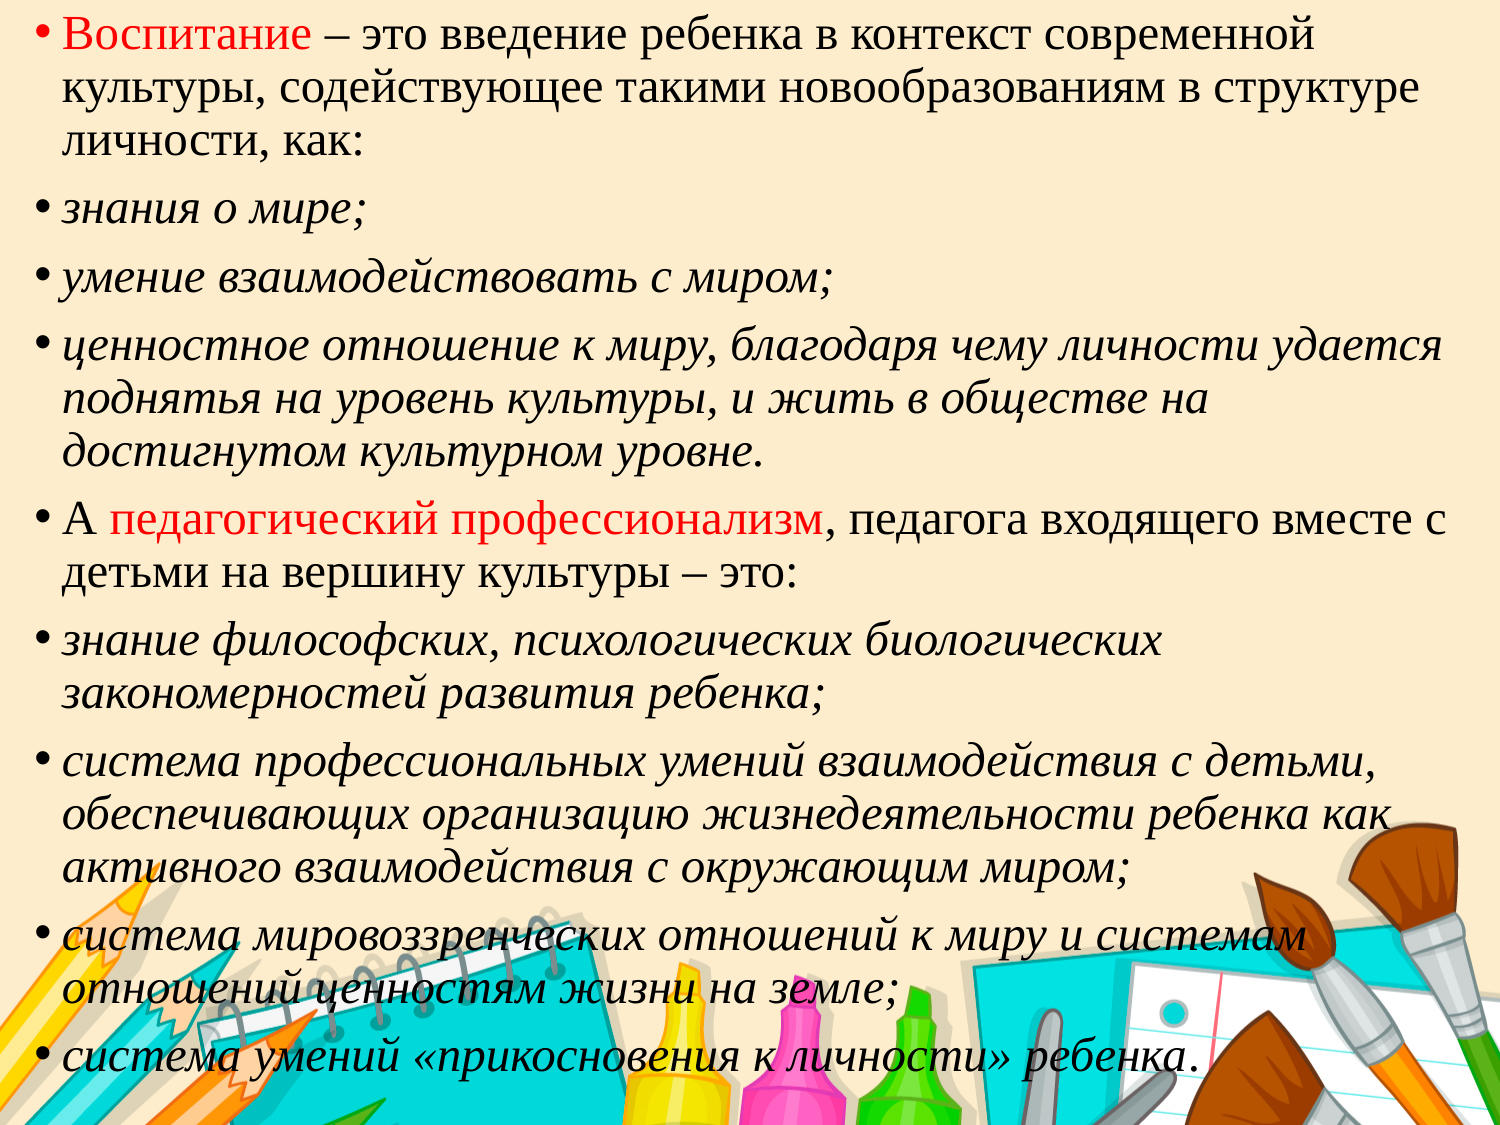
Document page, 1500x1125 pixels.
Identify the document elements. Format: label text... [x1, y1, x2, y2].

picture [0, 0, 1500, 1125]
list Воспитание – это введение ребенка в контекст современной культуры, содействующее такими новообразованиям в структуре личности, как: знания о мире; умение взаимодействовать с миром; ценностное отношение к миру, благодаря чему личности удается поднятья на уровень культуры, и жить в обществе на достигнутом культурном уровне. А педагогический профессионализм, педагога входящего вместе с детьми на вершину культуры – это: знание философских, психологических биологических закономерностей развития ребенка; система профессиональных умений взаимодействия с детьми, обеспечивающих организацию жизнедеятельности ребенка как активного взаимодействия с окружающим миром; система мировоззренческих отношений к миру и системам отношений ценностям жизни на земле; система умений «прикосновения к личности» ребенка. [19, 0, 1500, 1095]
